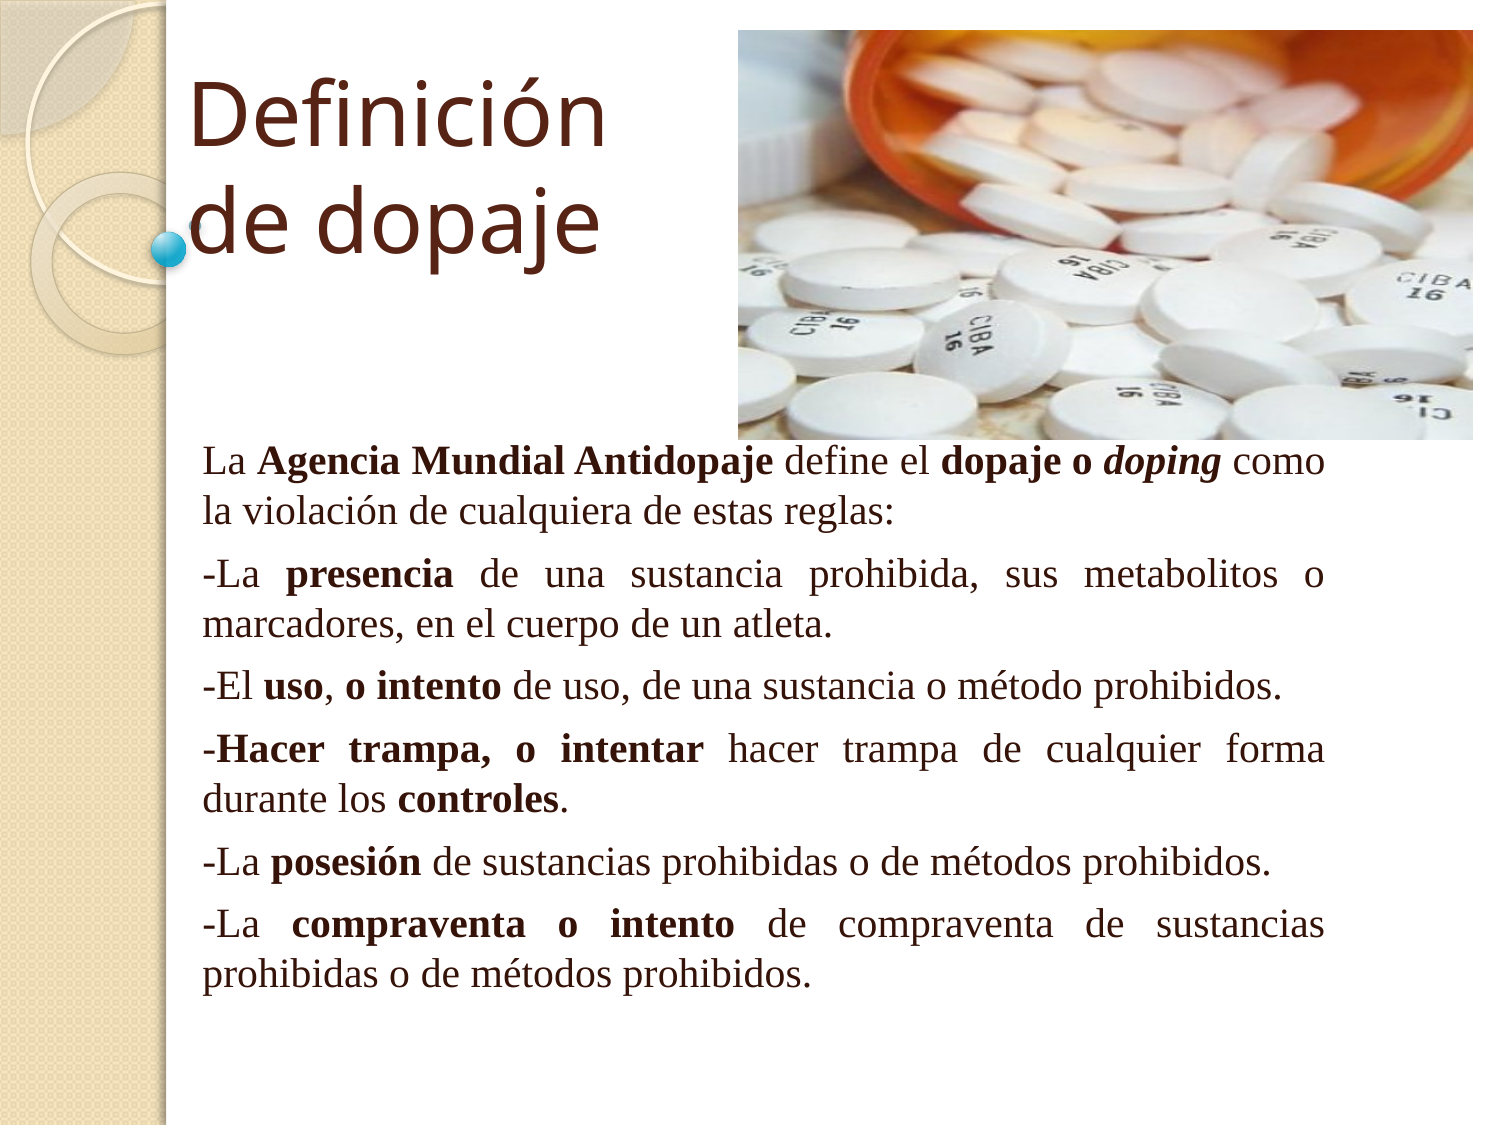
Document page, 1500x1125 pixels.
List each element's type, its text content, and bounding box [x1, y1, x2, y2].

title Definición de dopaje [171, 42, 731, 279]
subtitle La Agencia Mundial Antidopaje define el dopaje o doping como la violación de cualquiera de estas reglas: -La presencia de una sustancia prohibida, sus metabolitos o marcadores, en el cuerpo de un atleta. -El uso, o intento de uso, de una sustancia o método prohibidos. -Hacer trampa, o intentar hacer trampa de cualquier forma durante los controles. -La posesión de sustancias prohibidas o de métodos prohibidos. -La compraventa o intento de compraventa de sustancias prohibidas o de métodos prohibidos. [183, 432, 1341, 1125]
picture [737, 30, 1473, 441]
